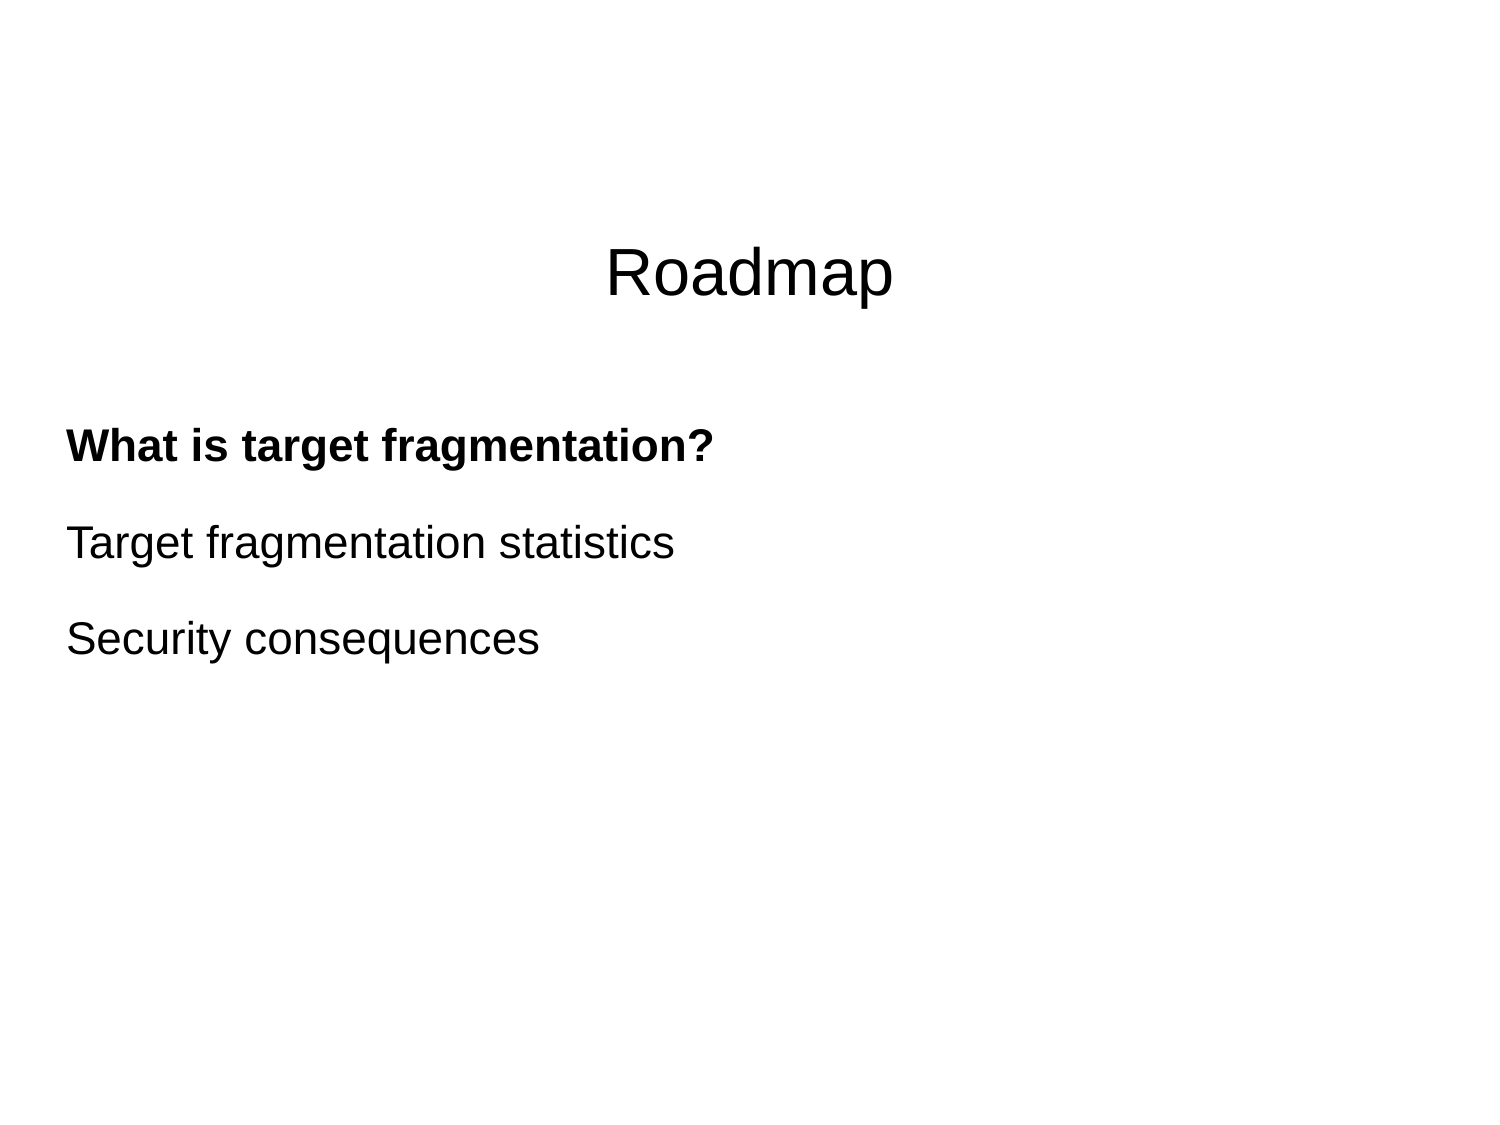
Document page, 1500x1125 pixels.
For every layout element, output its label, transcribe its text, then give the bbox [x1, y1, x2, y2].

title Roadmap [51, 213, 1449, 308]
list What is target fragmentation? Target fragmentation statistics Security consequences [51, 329, 1449, 891]
